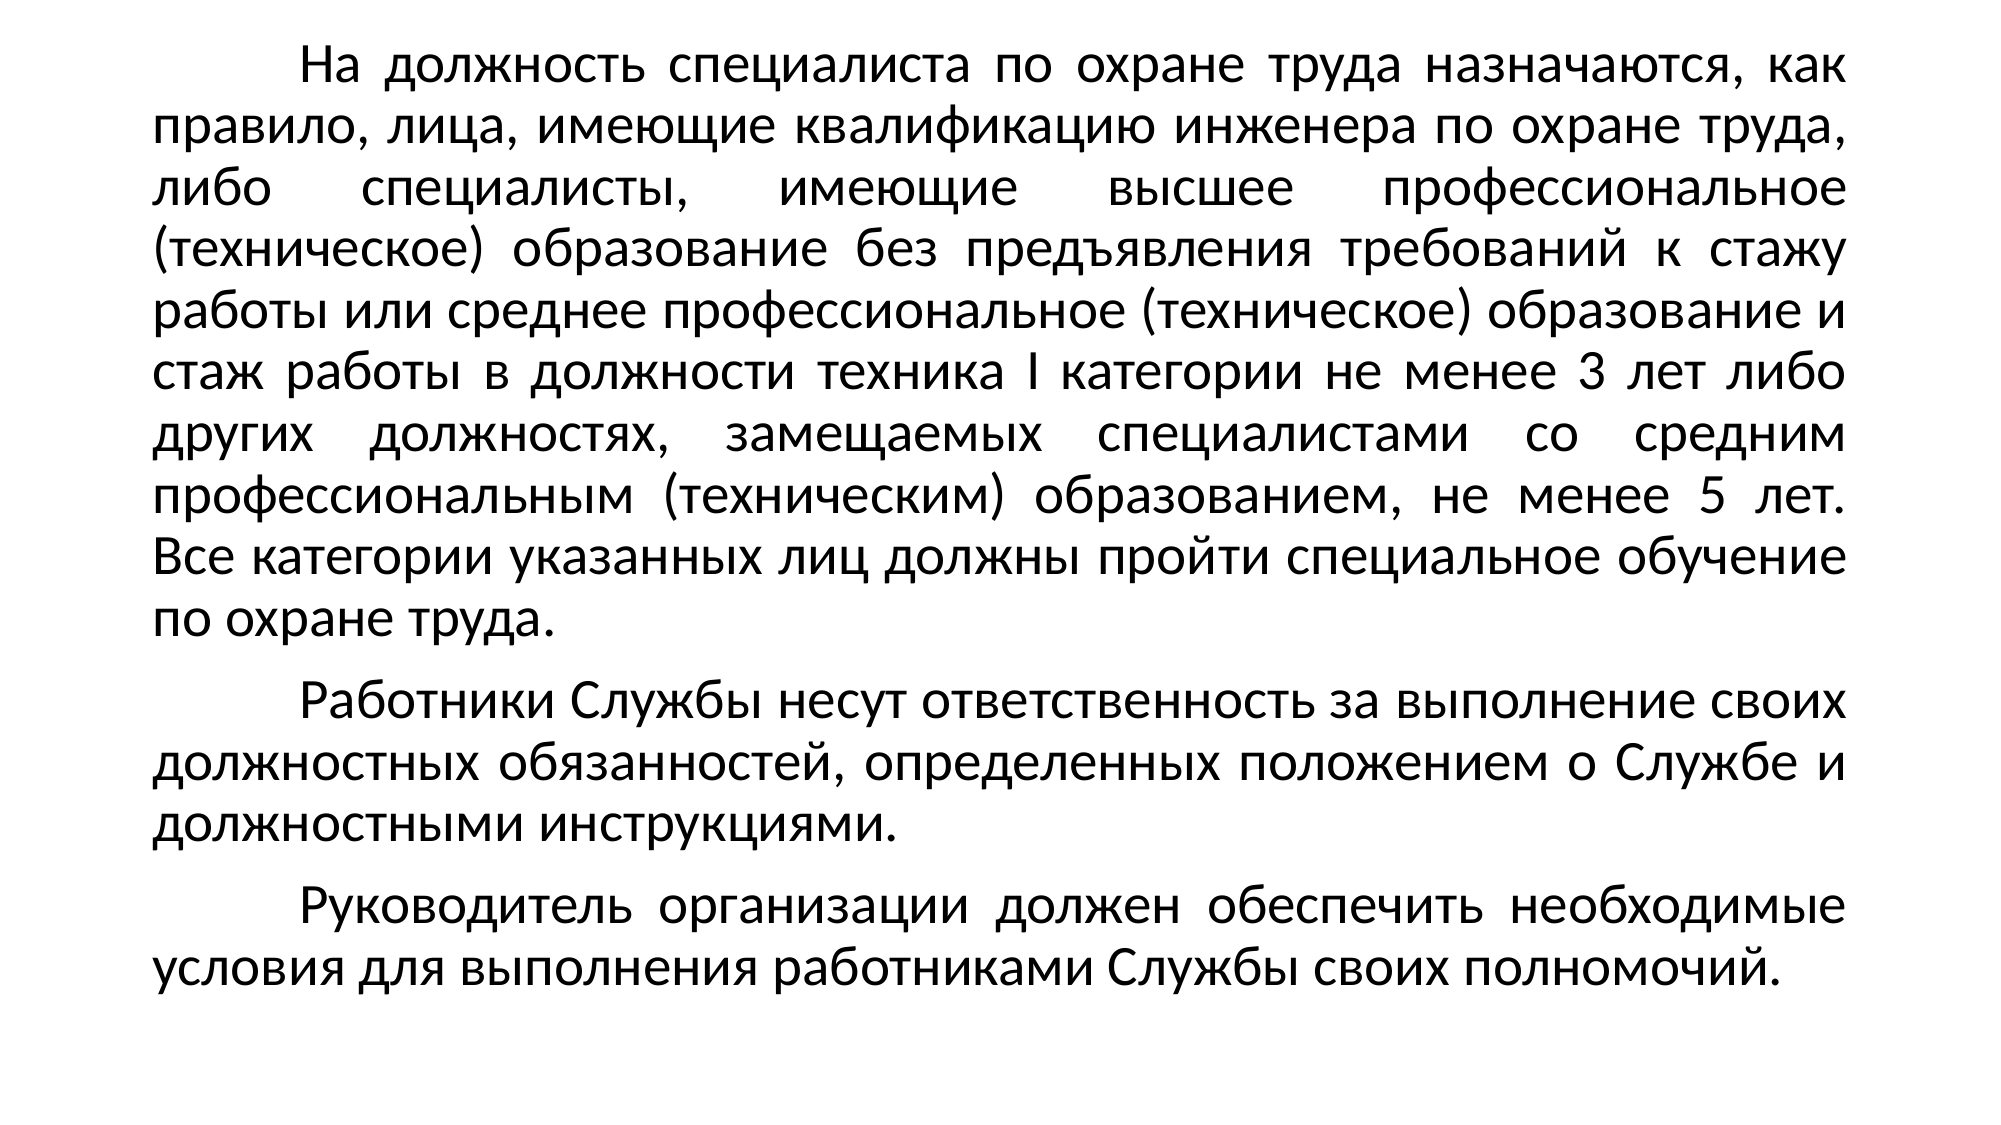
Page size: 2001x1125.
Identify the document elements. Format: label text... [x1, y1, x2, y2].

list На должность специалиста по охране труда назначаются, как правило, лица, имеющие квалификацию инженера по ох­ране труда, либо специалисты, имеющие высшее профессио­нальное (техническое) образование без предъявления требова­ний к стажу работы или среднее профессиональное (техничес­кое) образование и стаж работы в должности техника I категории не менее 3 лет либо других должностях, замещаемых специали­стами со средним профессиональным (техническим) образова­нием, не менее 5 лет. Все категории указанных лиц должны прой­ти специальное обучение по охране труда. Работники Службы несут ответственность за выполнение своих должностных обязанностей, определенных положением о Службе и должностными инструкциями. Руководитель организации должен обеспечить необходи­мые условия для выполнения работниками Службы своих пол­номочий. [137, 25, 1863, 1014]
